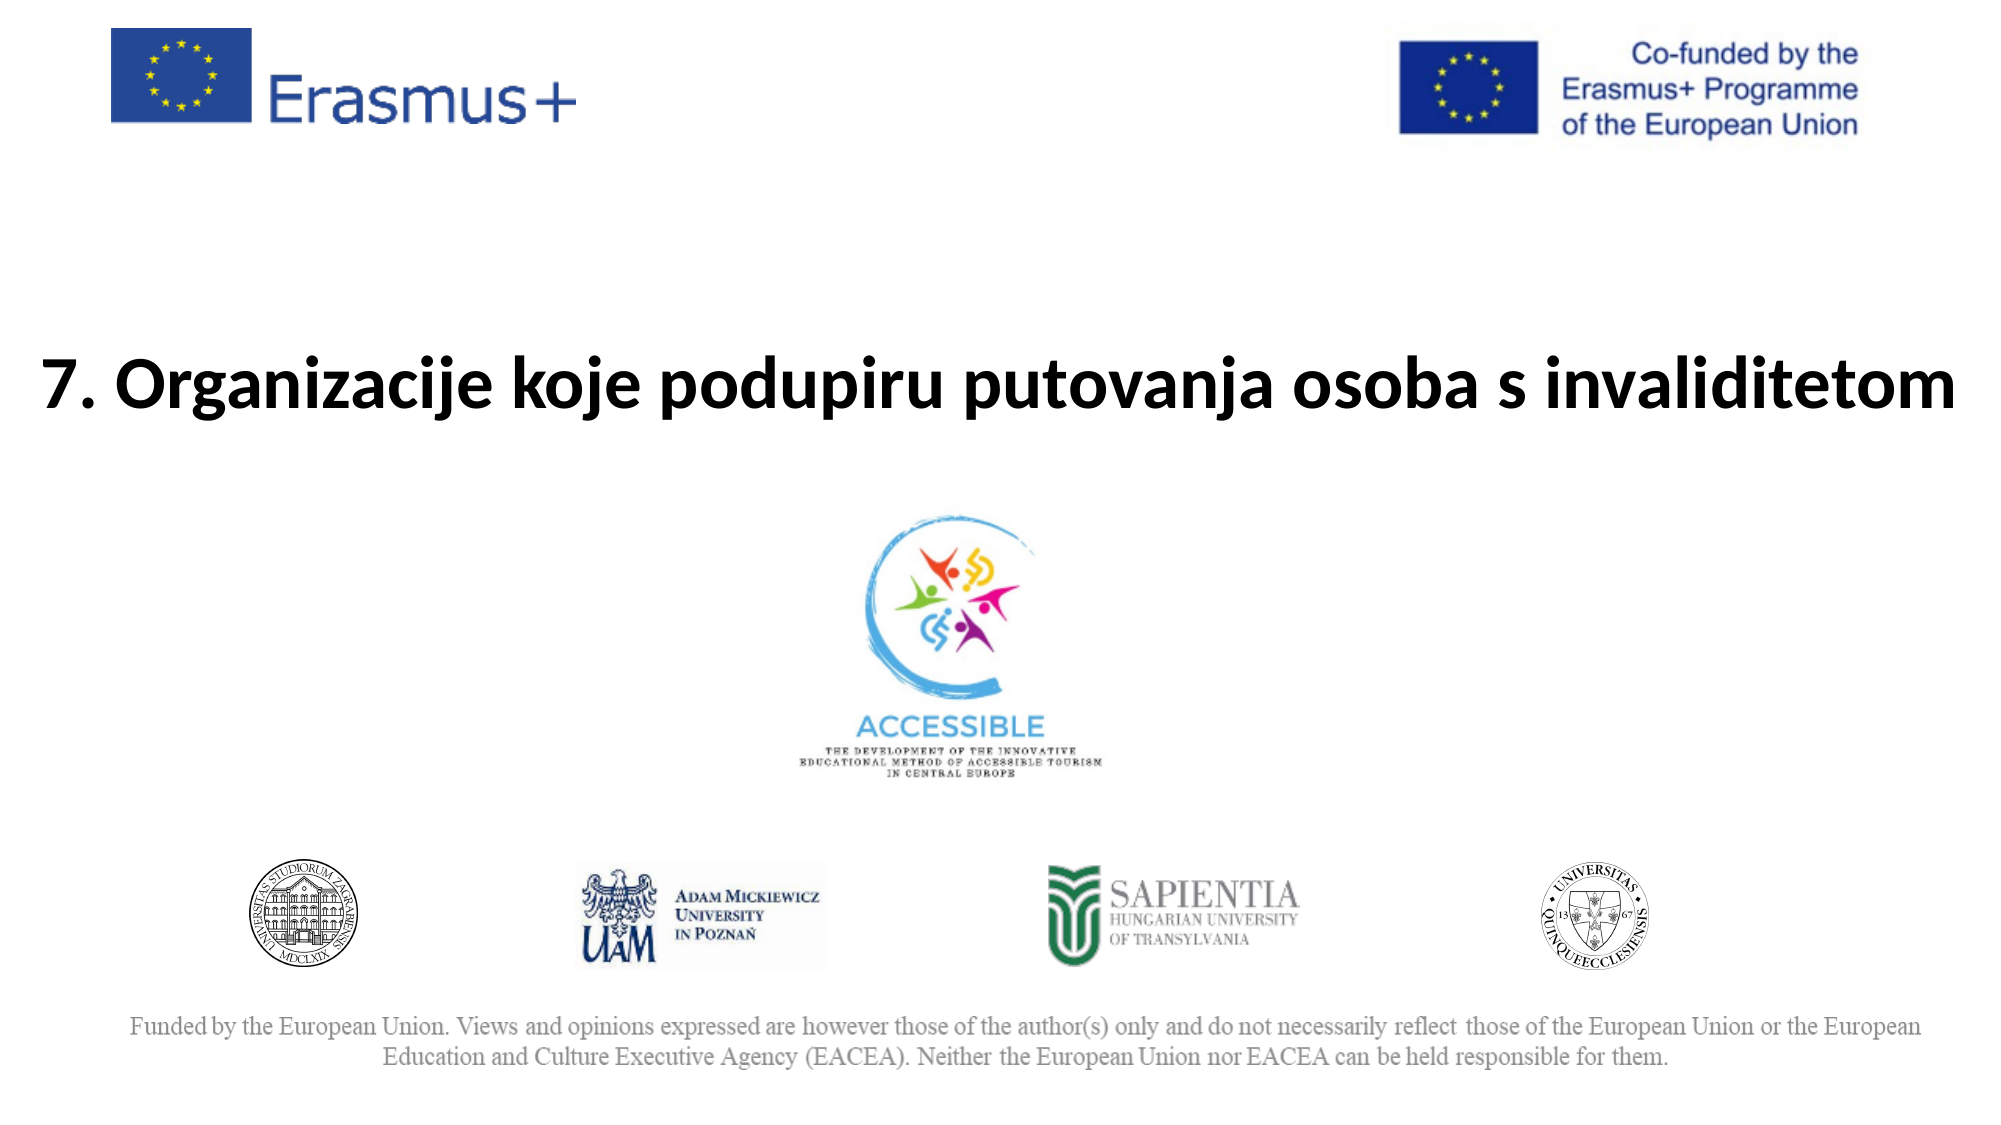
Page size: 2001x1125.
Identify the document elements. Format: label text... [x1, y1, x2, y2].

picture [111, 1002, 1942, 1087]
title 7. Organizacije koje podupiru putovanja osoba s invaliditetom [0, 229, 2000, 433]
picture [1048, 865, 1300, 967]
picture [778, 473, 1124, 818]
picture [1541, 862, 1649, 970]
picture [575, 862, 827, 970]
picture [249, 859, 358, 967]
picture [1385, 22, 1874, 154]
picture [111, 28, 576, 124]
